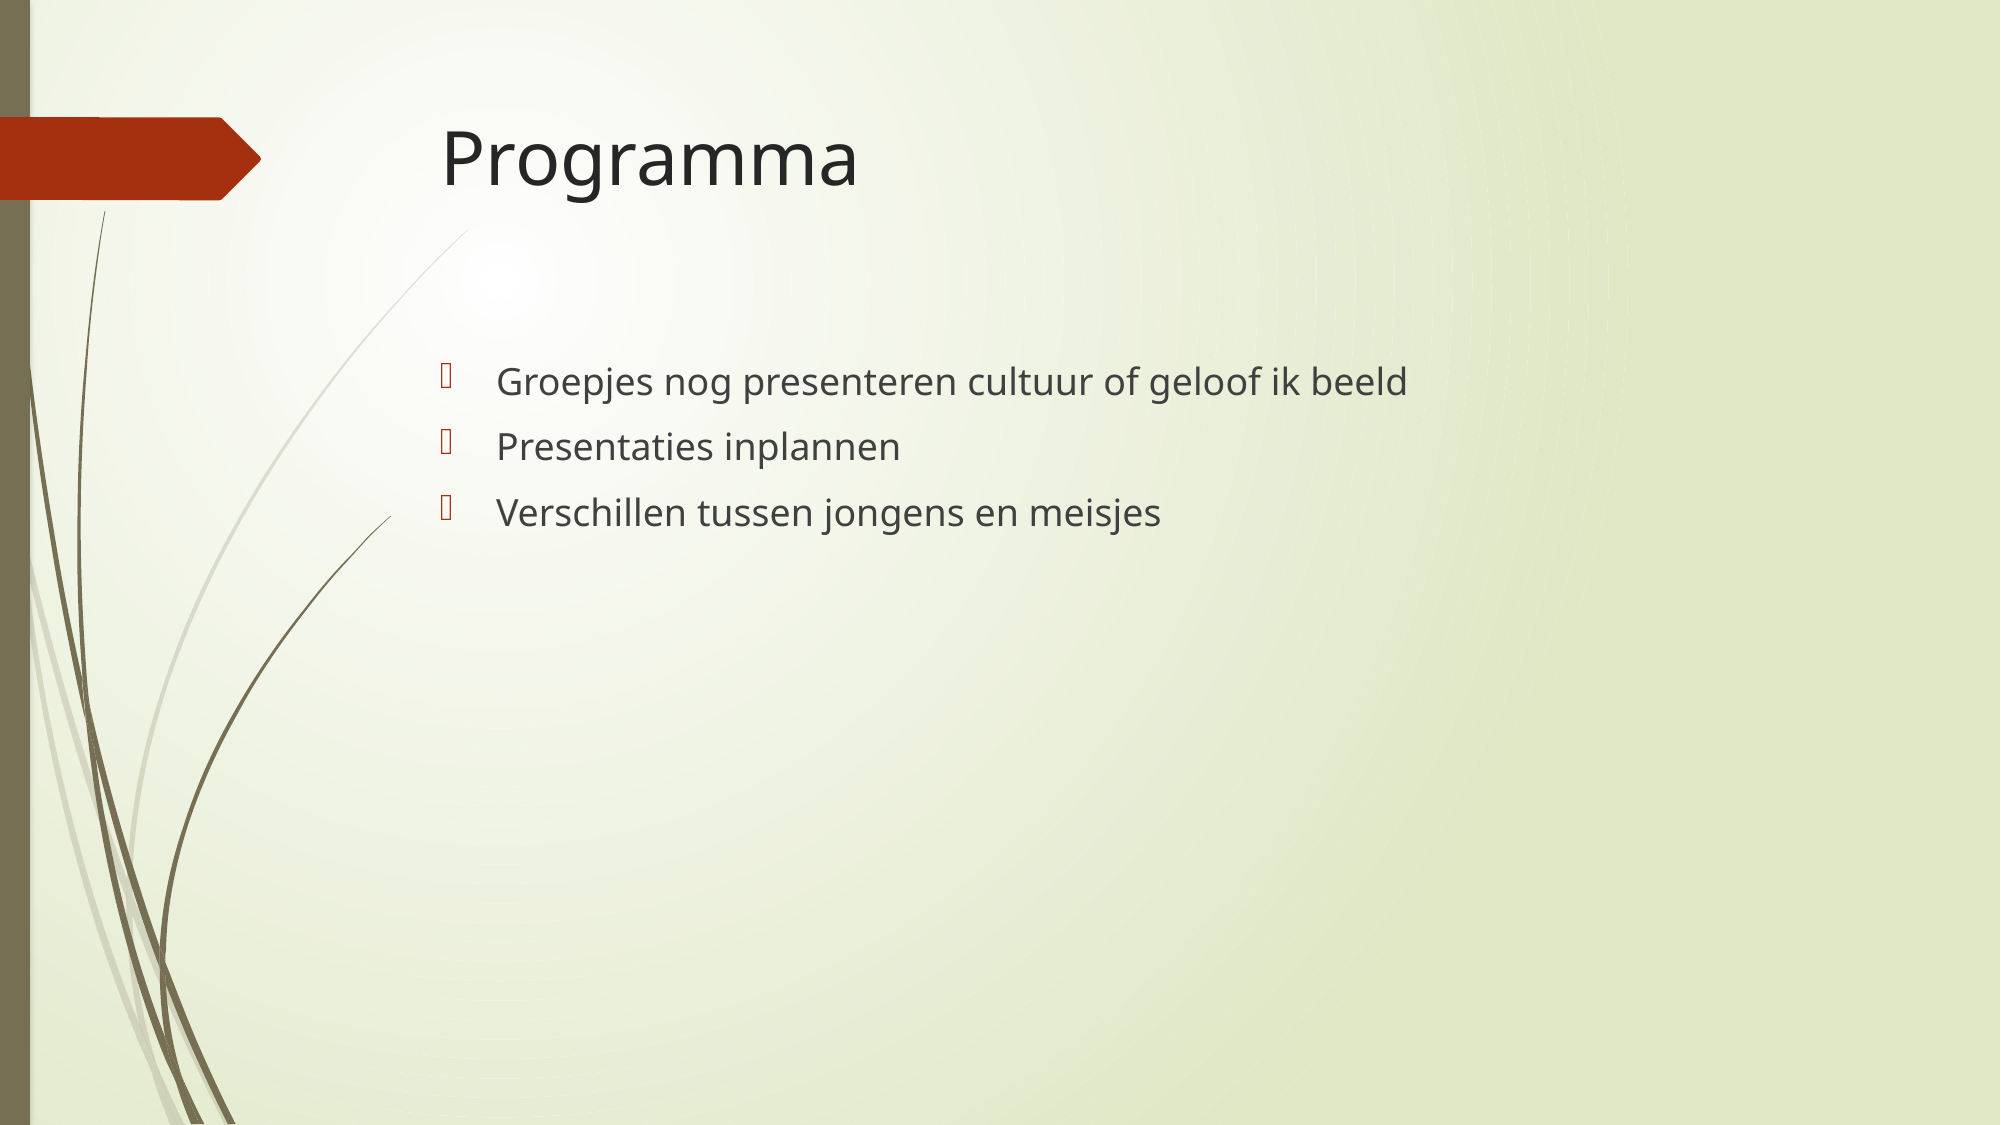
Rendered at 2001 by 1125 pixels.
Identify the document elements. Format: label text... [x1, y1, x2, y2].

title Programma [425, 102, 1888, 313]
list Groepjes nog presenteren cultuur of geloof ik beeld Presentaties inplannen Verschillen tussen jongens en meisjes [424, 350, 1888, 970]
